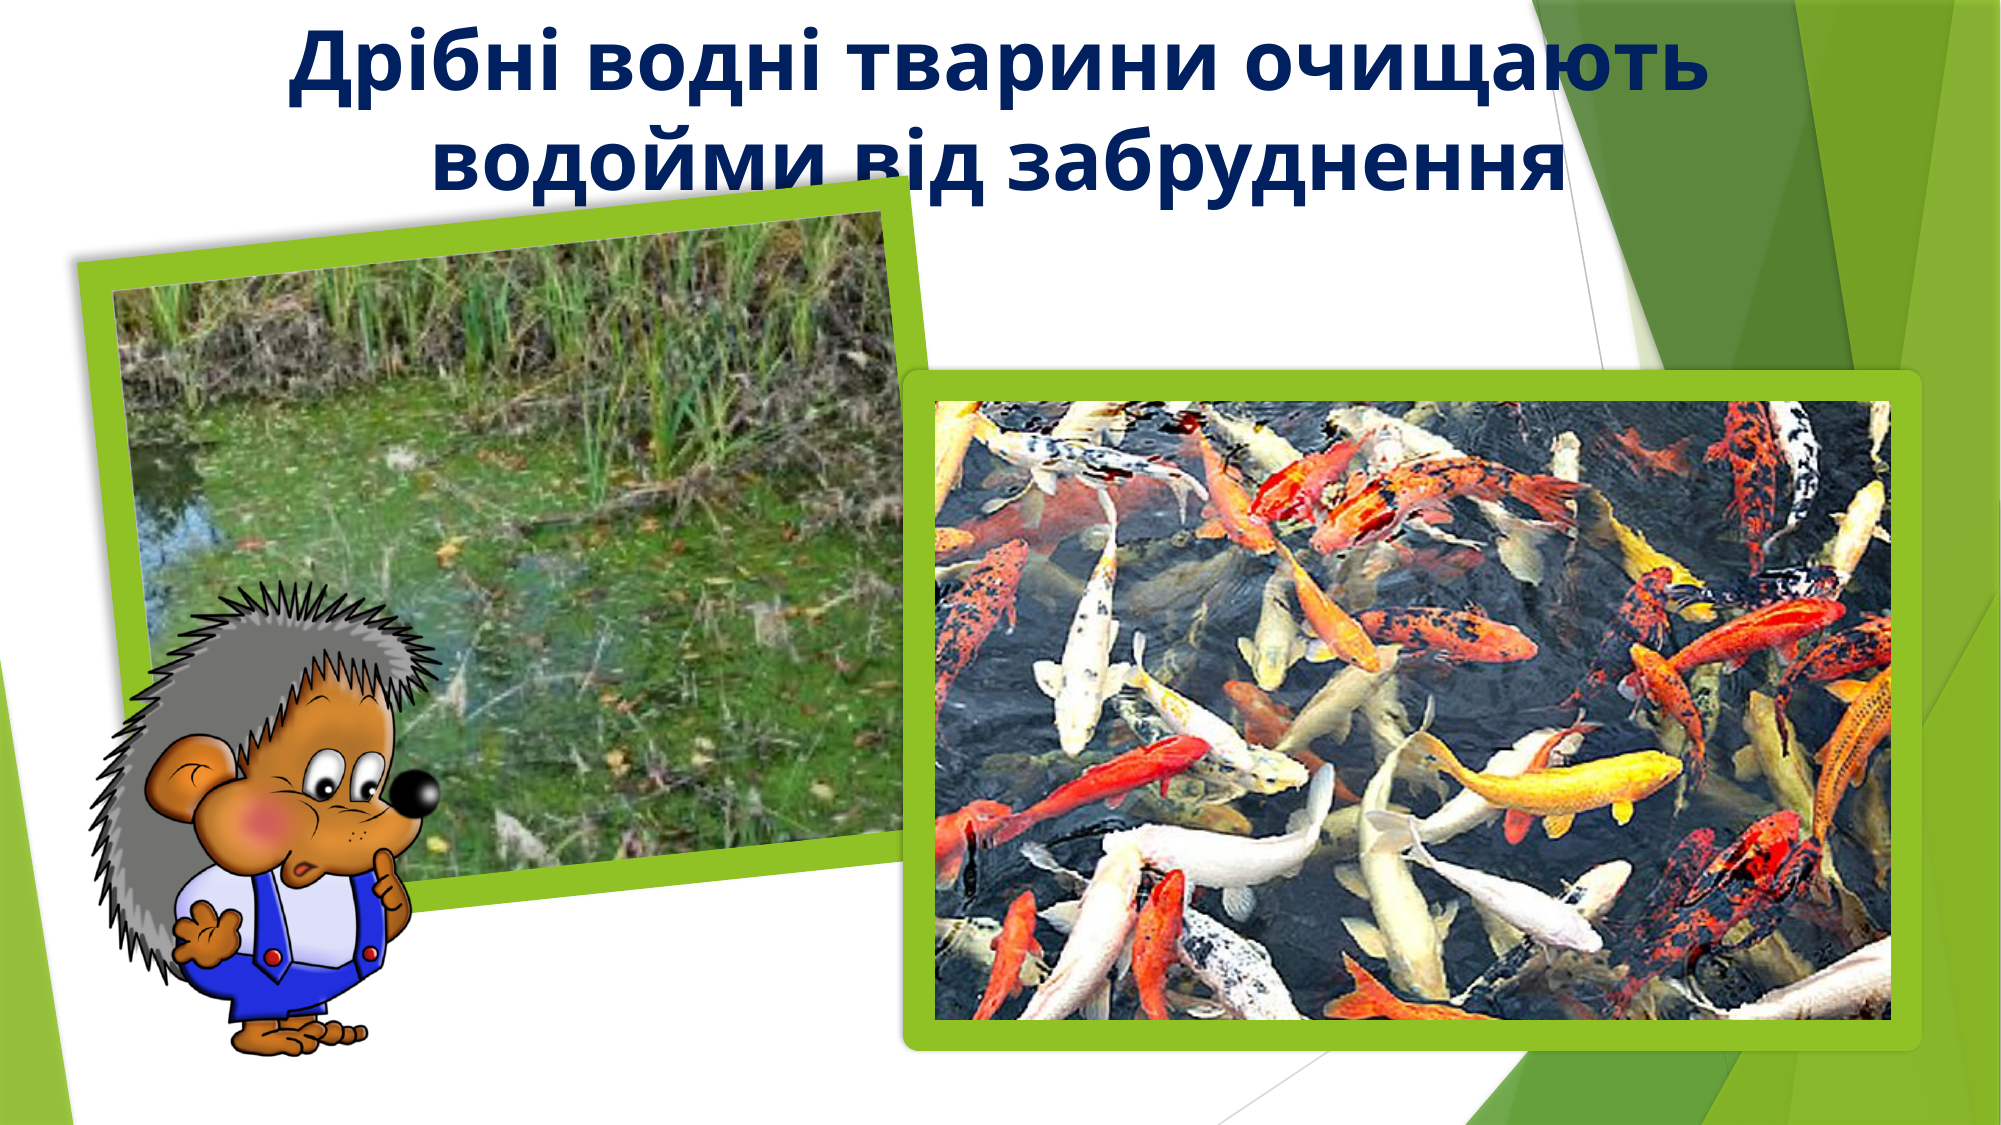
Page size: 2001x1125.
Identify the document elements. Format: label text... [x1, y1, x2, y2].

picture [934, 400, 1892, 1021]
picture [18, 212, 916, 1070]
title Дрібні водні тварини очищають водойми від забруднення [81, 0, 1919, 217]
